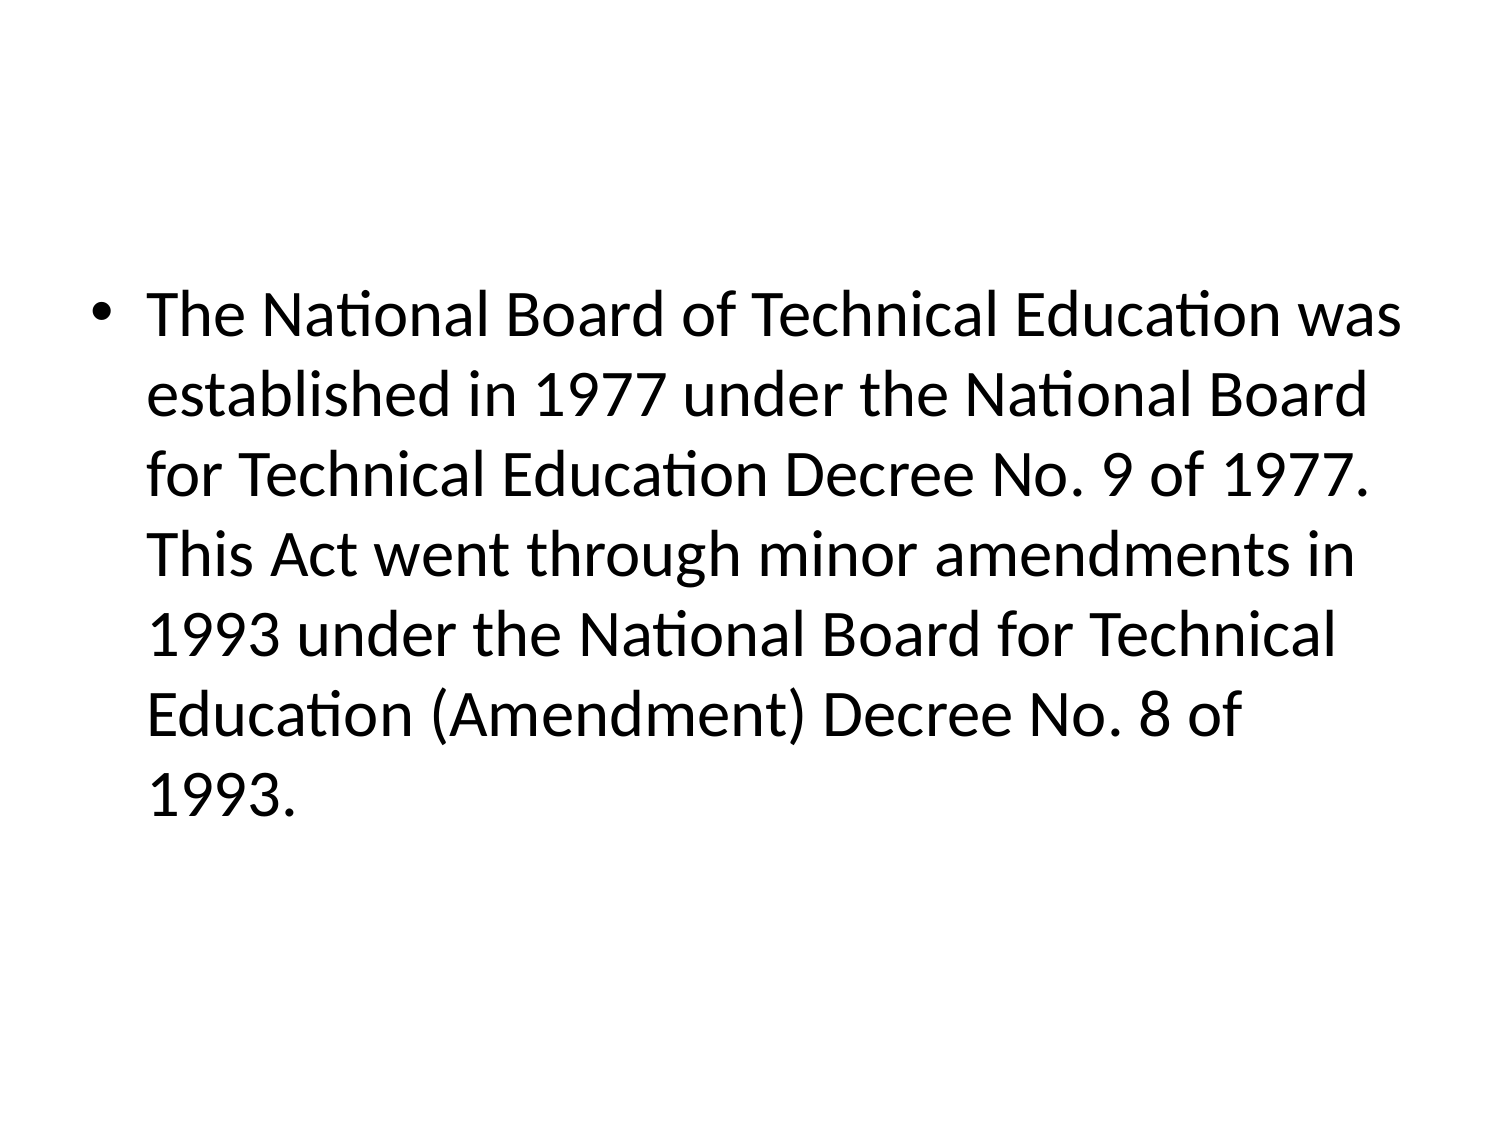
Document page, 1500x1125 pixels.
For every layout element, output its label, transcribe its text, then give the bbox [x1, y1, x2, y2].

list The National Board of Technical Education was established in 1977 under the National Board for Technical Education Decree No. 9 of 1977. This Act went through minor amendments in 1993 under the National Board for Technical Education (Amendment) Decree No. 8 of 1993. [75, 262, 1425, 1005]
